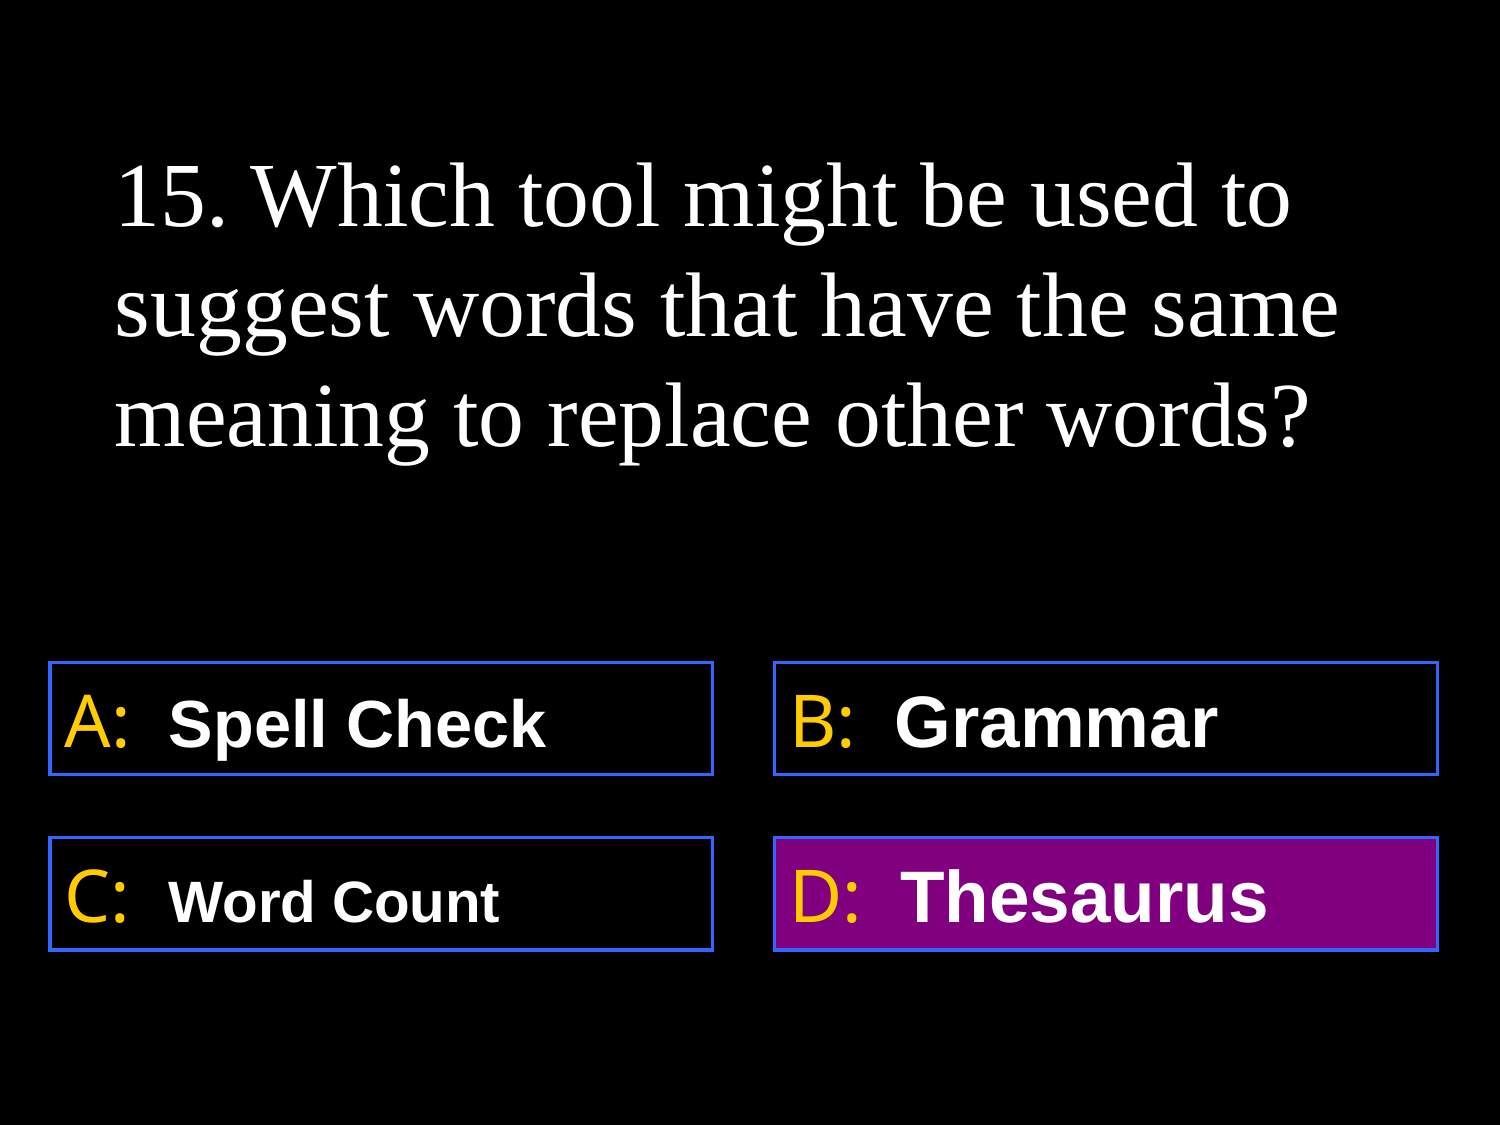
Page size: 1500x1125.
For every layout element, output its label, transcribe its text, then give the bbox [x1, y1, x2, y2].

text_box D: Thesaurus [774, 837, 1438, 950]
text_box A: Spell Check [49, 662, 713, 775]
text_box C: Word Count [49, 837, 713, 950]
title 15. Which tool might be used to suggest words that have the same meaning to replace other words? [99, 99, 1376, 501]
text_box B: Grammar [774, 662, 1438, 775]
